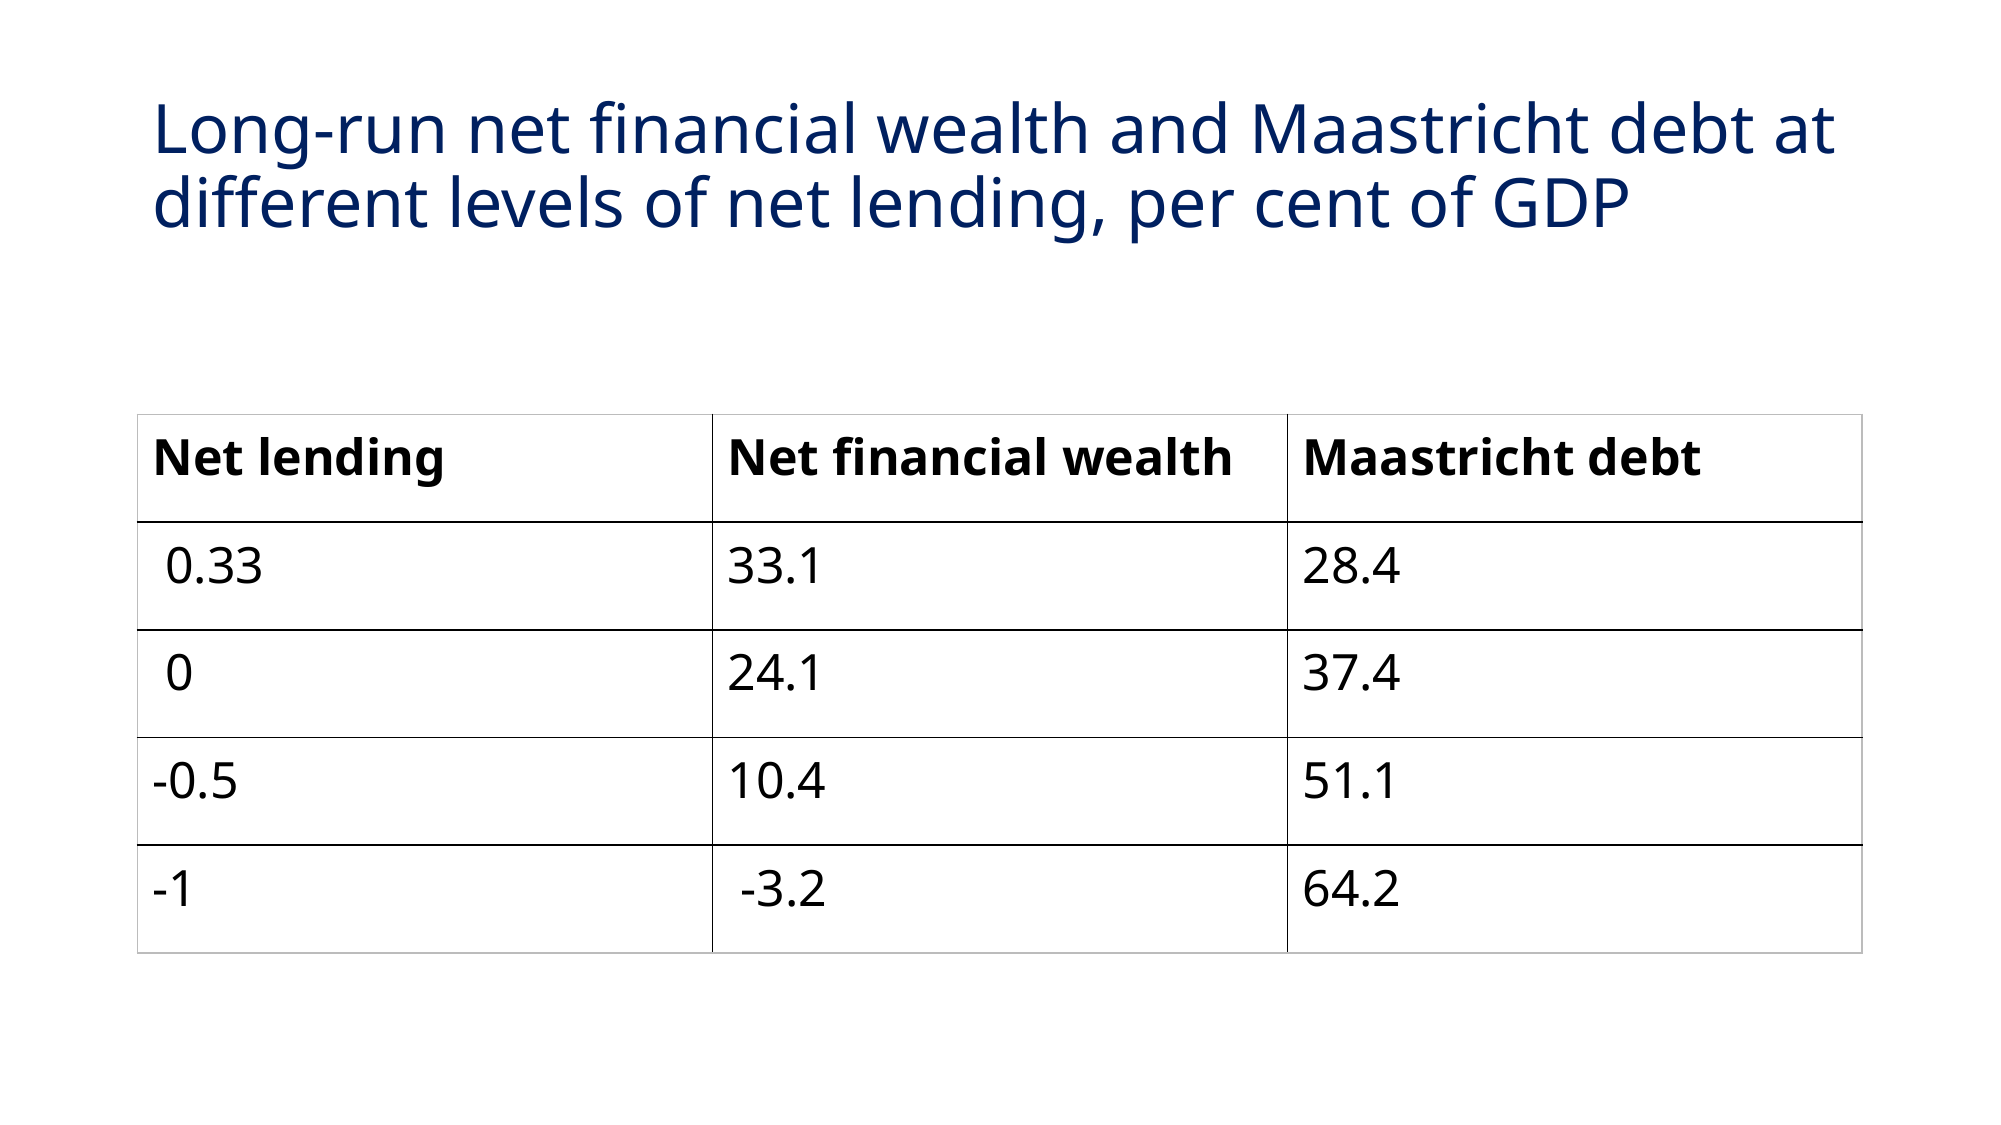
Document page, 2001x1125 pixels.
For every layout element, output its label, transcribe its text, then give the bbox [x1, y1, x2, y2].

table_cell 0.33 [138, 523, 712, 629]
table_cell 64.2 [1288, 846, 1861, 952]
table_header Net lending [138, 415, 712, 521]
table_cell 33.1 [713, 523, 1287, 629]
table_cell -1 [138, 846, 712, 952]
table_cell 37.4 [1288, 631, 1861, 737]
title Long-run net financial wealth and Maastricht debt at different levels of net lending, per cent of GDP [137, 59, 1863, 278]
table_header Net financial wealth [713, 415, 1287, 521]
table_cell 24.1 [713, 631, 1287, 737]
table_cell 10.4 [713, 738, 1287, 844]
table_header Maastricht debt [1288, 415, 1861, 521]
table_cell -0.5 [138, 738, 712, 844]
table_cell 0 [138, 631, 712, 737]
table_cell 28.4 [1288, 523, 1861, 629]
table_cell -3.2 [713, 846, 1287, 952]
table_cell 51.1 [1288, 738, 1861, 844]
